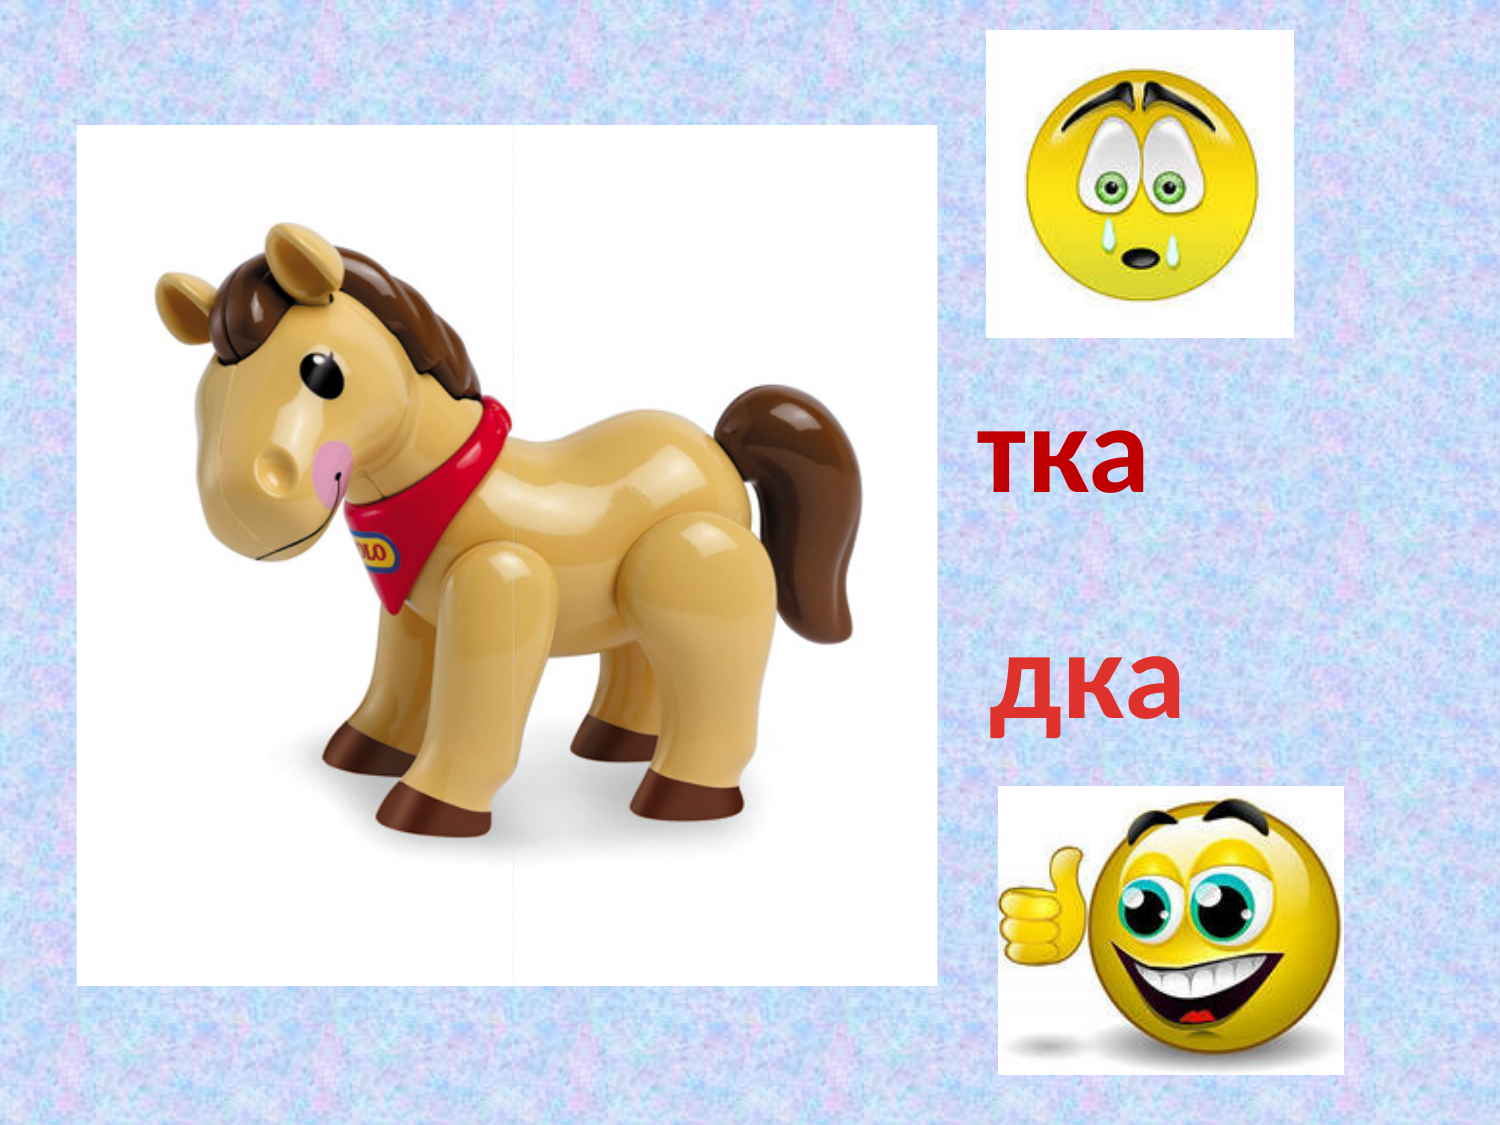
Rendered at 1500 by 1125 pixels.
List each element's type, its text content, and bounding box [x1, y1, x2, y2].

text_box дка [974, 586, 1431, 751]
list тка [962, 255, 1294, 909]
picture [0, 0, 1500, 1125]
